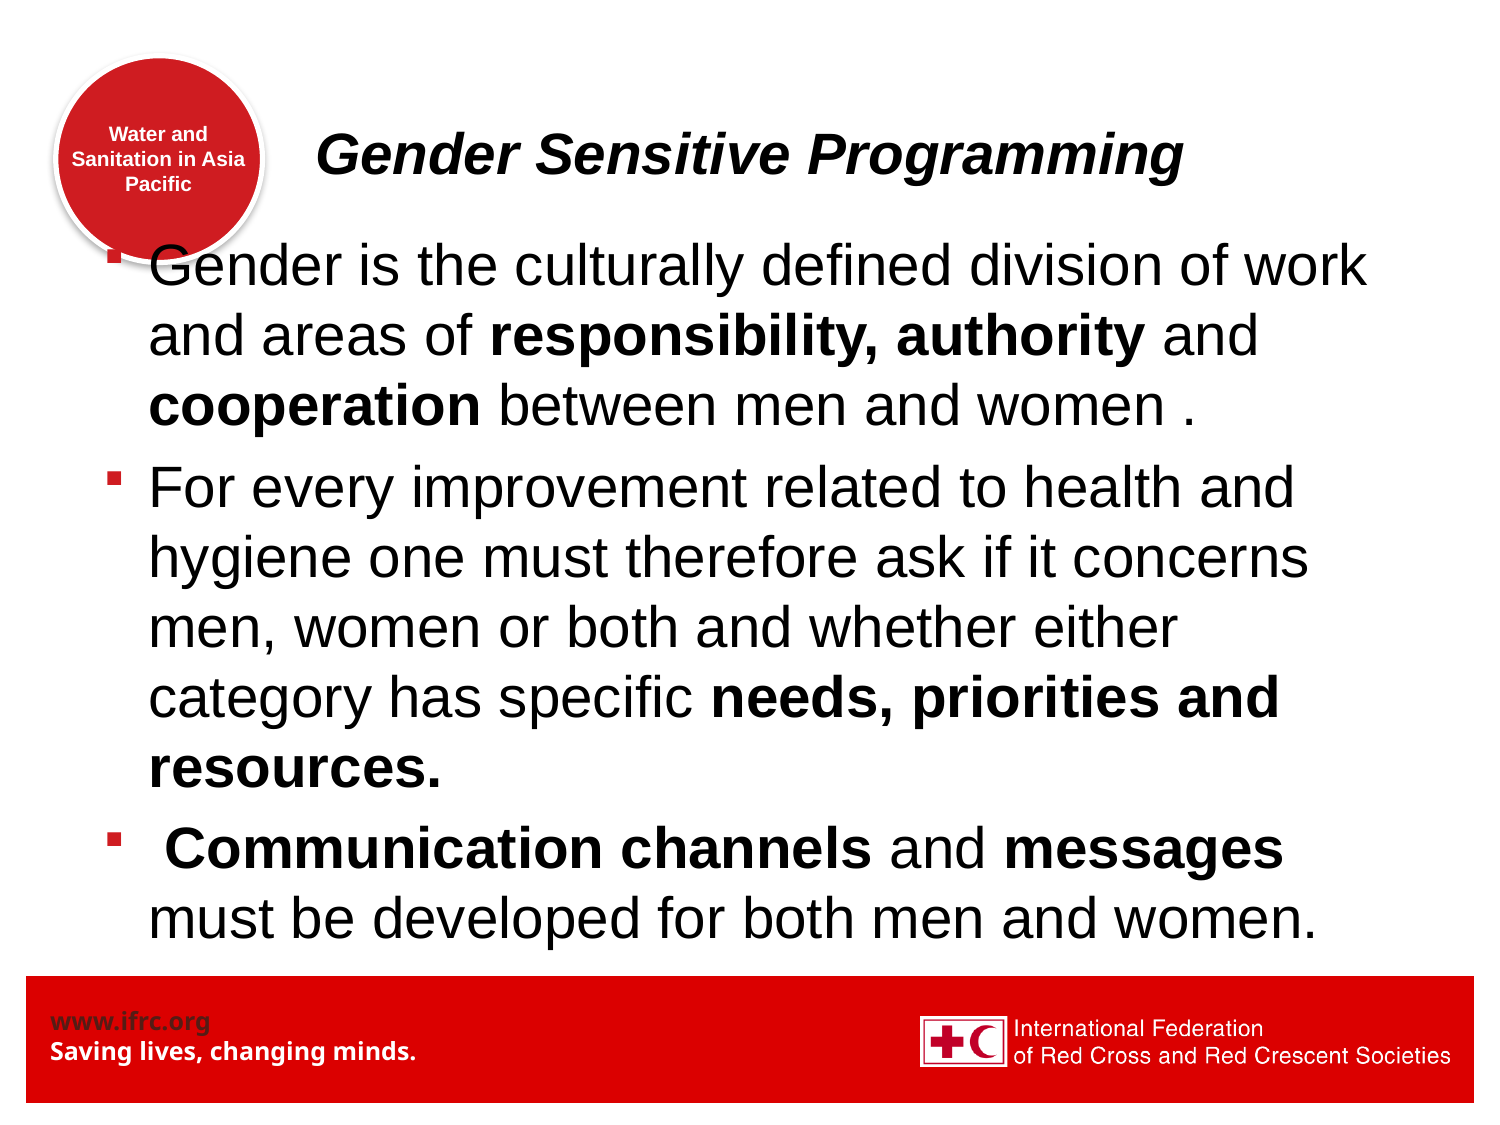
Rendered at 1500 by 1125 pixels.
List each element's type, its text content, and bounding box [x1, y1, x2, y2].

picture [920, 1016, 1450, 1067]
title Gender Sensitive Programming [299, 57, 1426, 219]
list Gender is the culturally defined division of work and areas of responsibility, authority and cooperation between men and women . For every improvement related to health and hygiene one must therefore ask if it concerns men, women or both and whether either category has specific needs, priorities and resources. Communication channels and messages must be developed for both men and women. [88, 219, 1426, 963]
